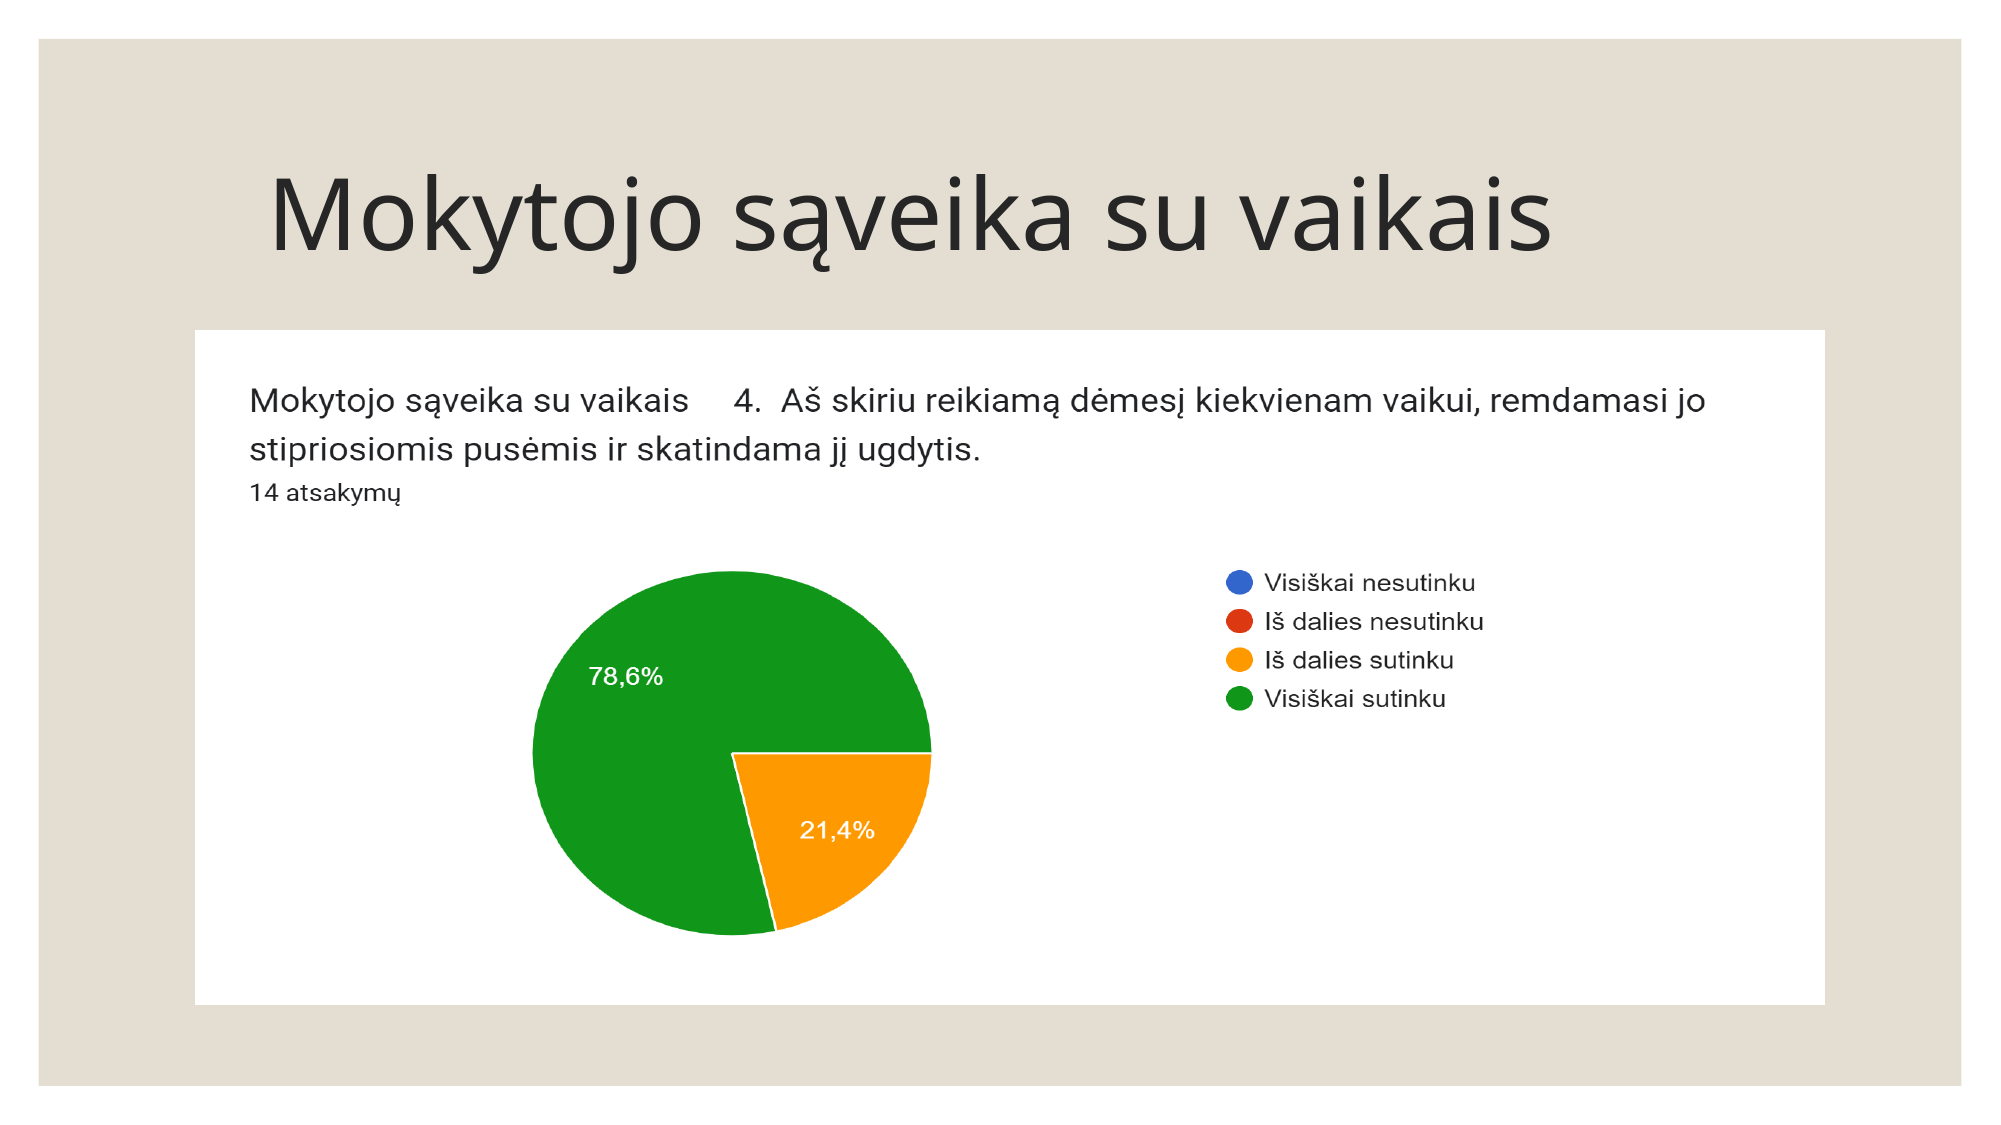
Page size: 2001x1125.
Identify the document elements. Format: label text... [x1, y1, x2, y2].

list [195, 330, 1825, 1005]
title Mokytojo sąveika su vaikais [174, 105, 1825, 331]
